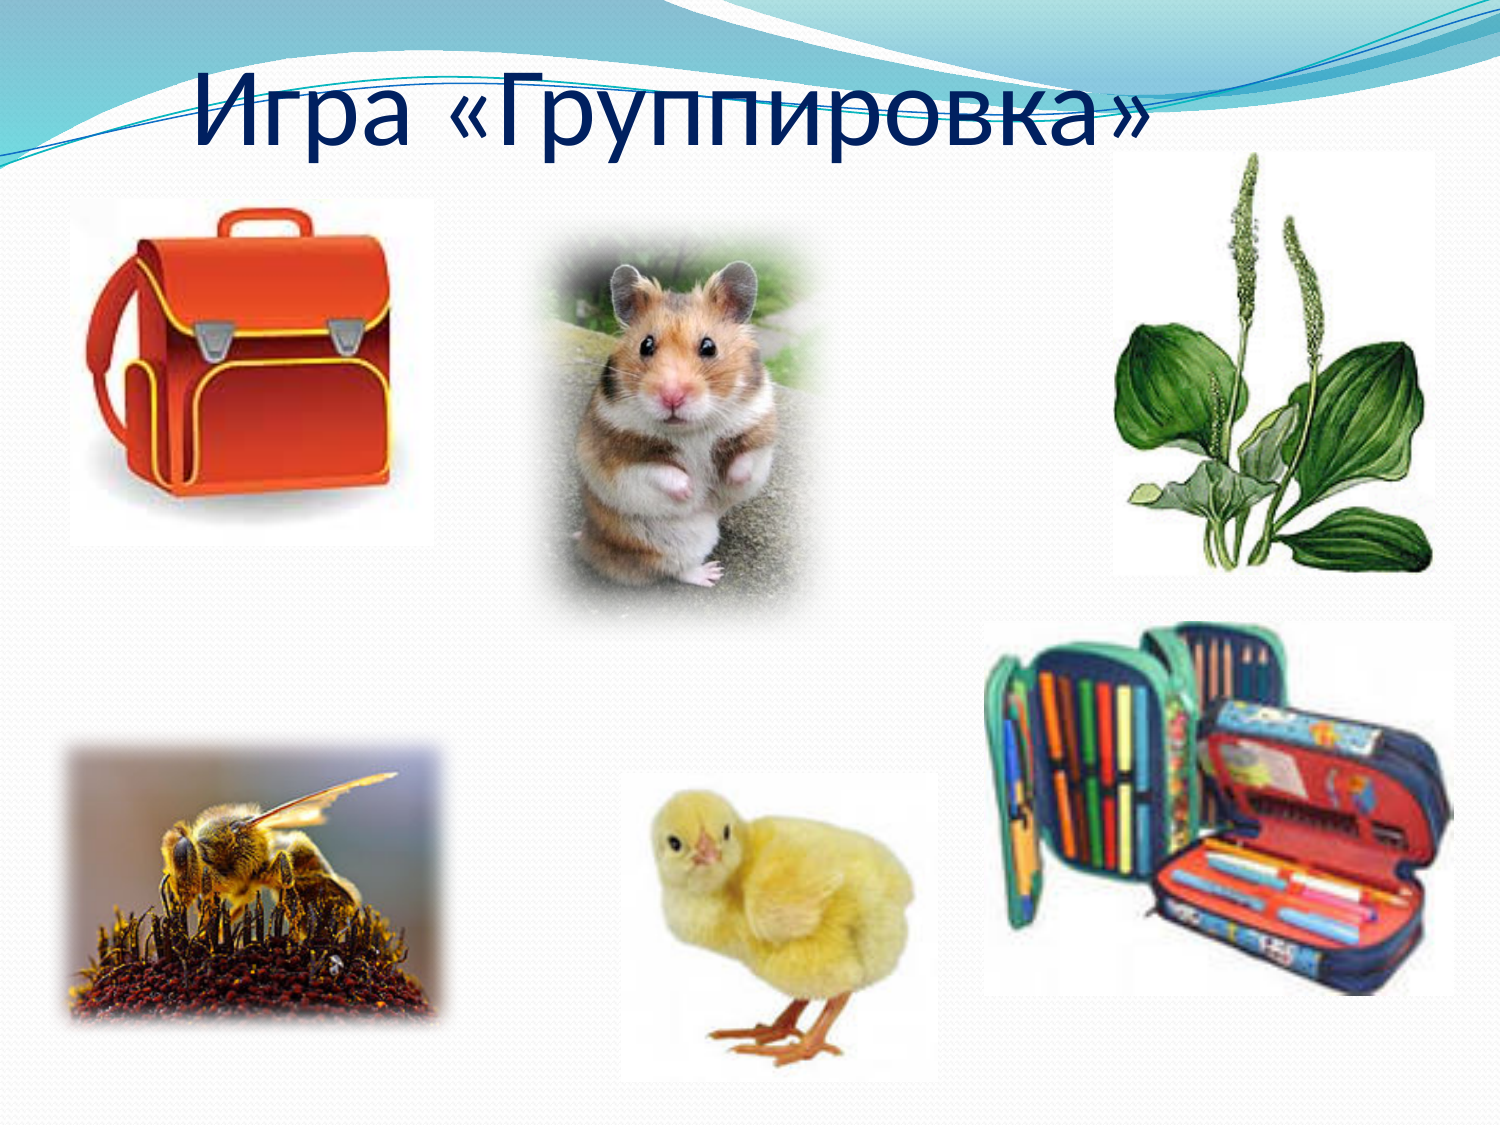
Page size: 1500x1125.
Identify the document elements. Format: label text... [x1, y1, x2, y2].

picture [70, 198, 434, 546]
picture [984, 620, 1454, 997]
picture [620, 773, 938, 1082]
title Игра «Группировка» [0, 115, 1350, 304]
picture [515, 210, 842, 645]
picture [46, 726, 462, 1038]
picture [1113, 152, 1435, 575]
